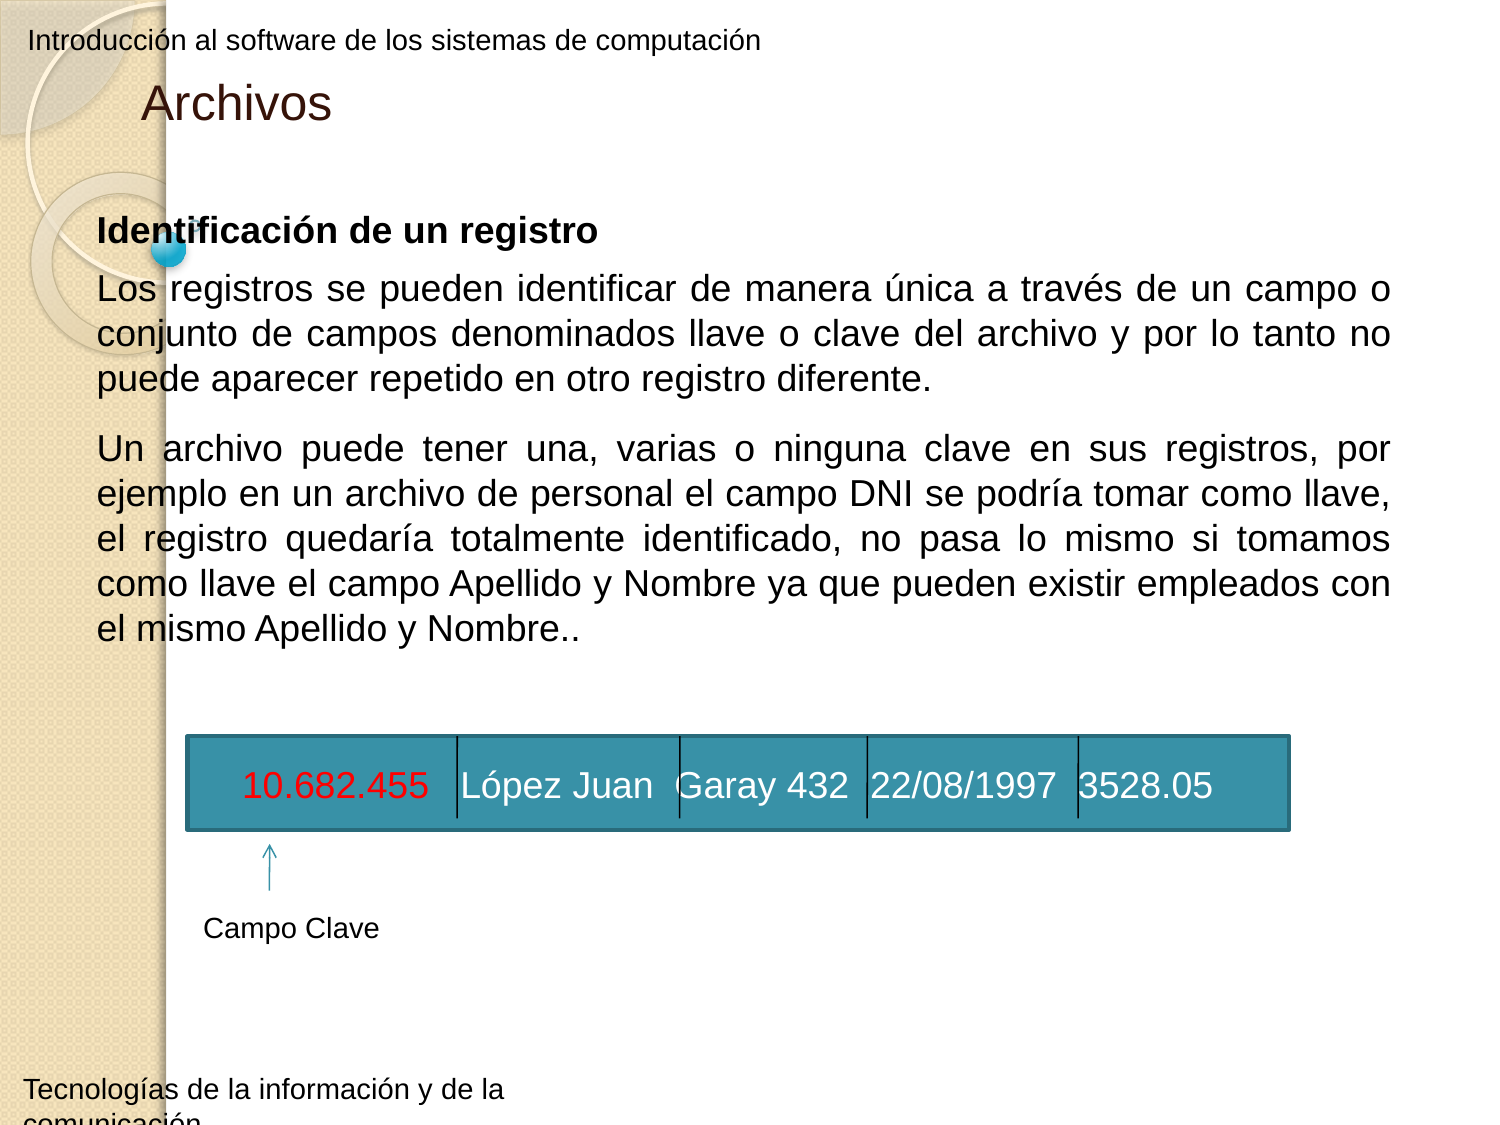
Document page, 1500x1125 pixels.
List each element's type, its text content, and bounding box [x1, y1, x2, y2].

text_box Identificación de un registro Los registros se pueden identificar de manera única a través de un campo o conjunto de campos denominados llave o clave del archivo y por lo tanto no puede aparecer repetido en otro registro diferente. Un archivo puede tener una, varias o ninguna clave en sus registros, por ejemplo en un archivo de personal el campo DNI se podría tomar como llave, el registro quedaría totalmente identificado, no pasa lo mismo si tomamos como llave el campo Apellido y Nombre ya que pueden existir empleados con el mismo Apellido y Nombre.. [81, 199, 1407, 657]
text_box Campo Clave [188, 902, 395, 952]
text_box Tecnologías de la información y de la comunicación [8, 1062, 704, 1125]
text_box Introducción al software de los sistemas de computación [12, 13, 832, 64]
text_box [70, 175, 1430, 237]
text_box 10.682.455 López Juan Garay 432 22/08/1997 3528.05 [185, 734, 1291, 832]
subtitle Archivos [35, 70, 434, 153]
